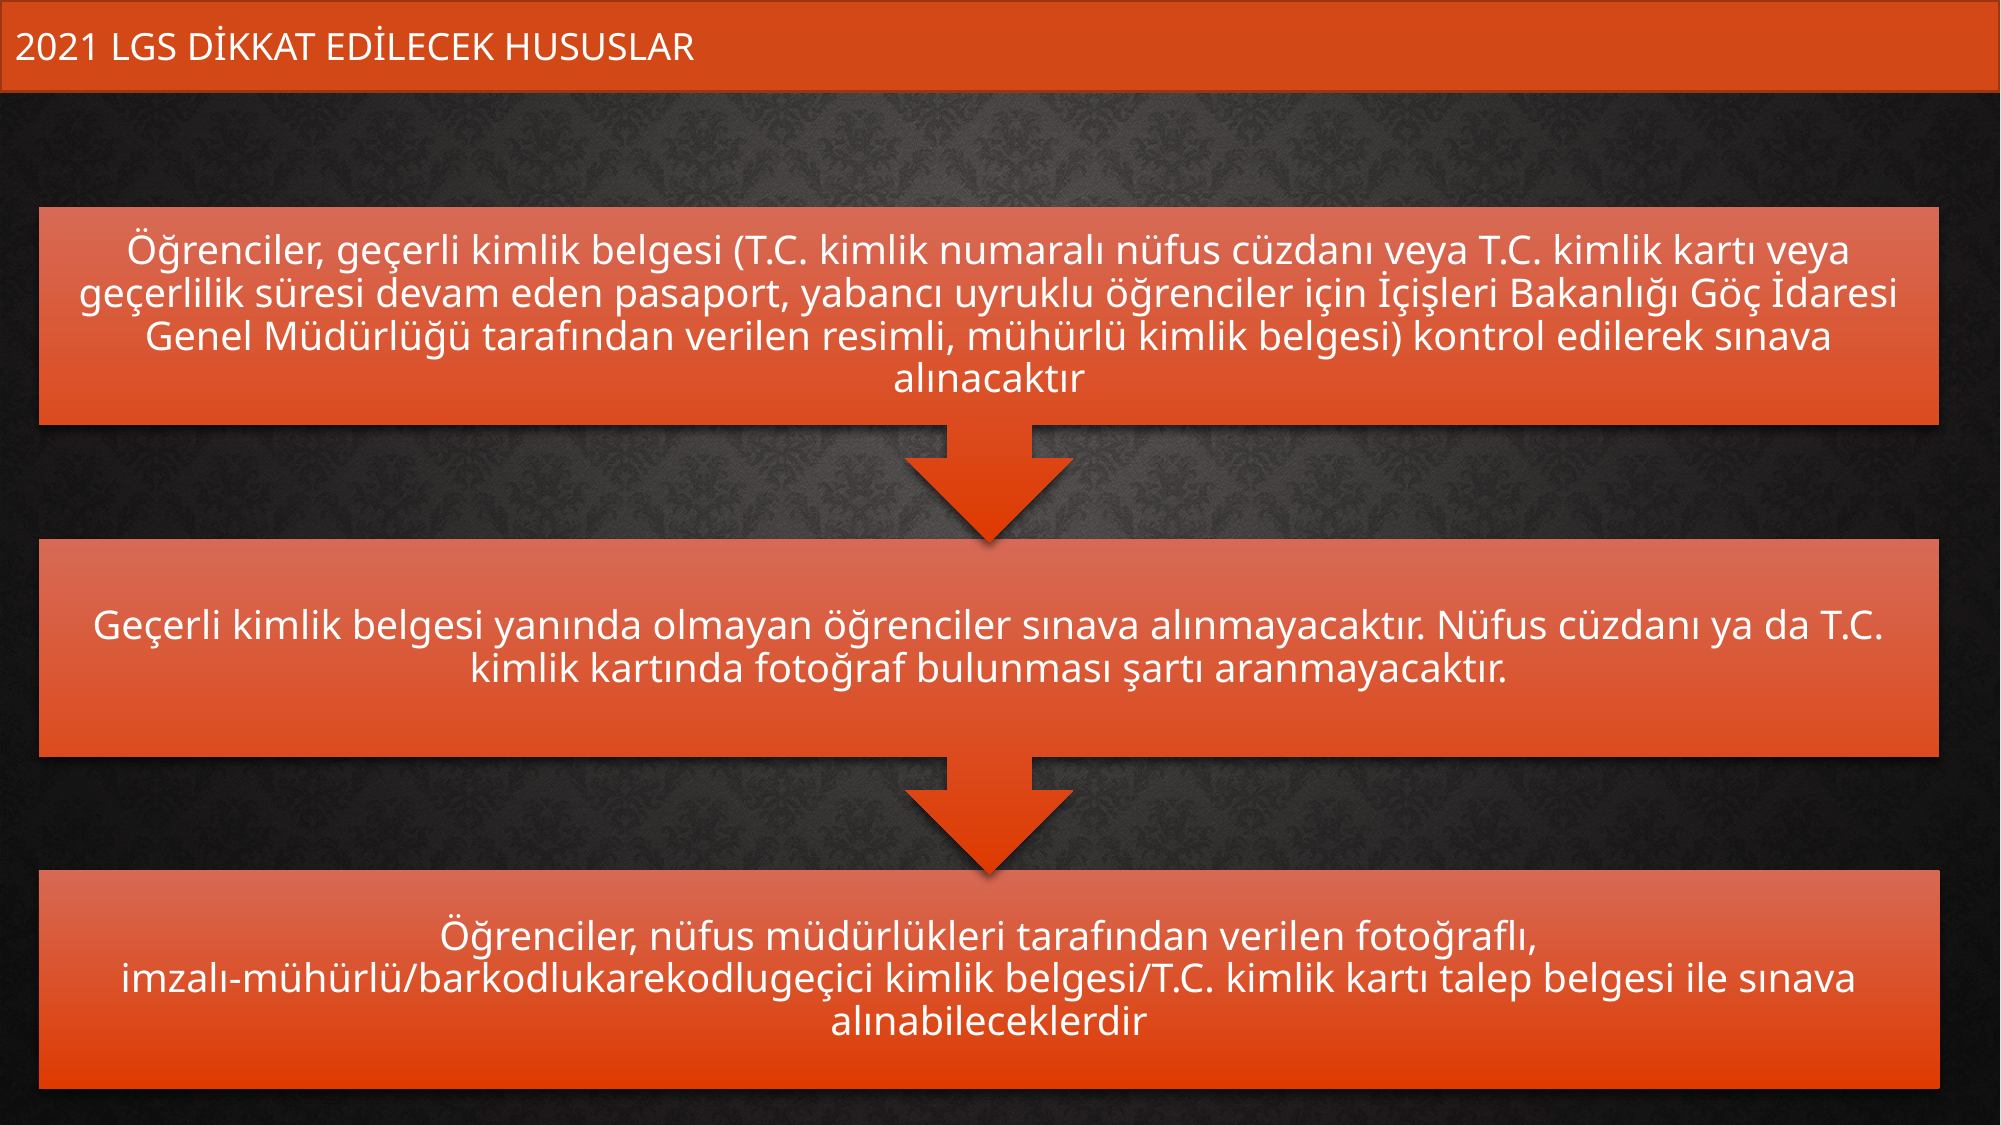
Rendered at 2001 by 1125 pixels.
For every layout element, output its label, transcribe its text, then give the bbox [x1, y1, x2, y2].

text_box 2021 LGS DİKKAT EDİLECEK HUSUSLAR [0, 0, 2000, 93]
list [38, 206, 1940, 1090]
